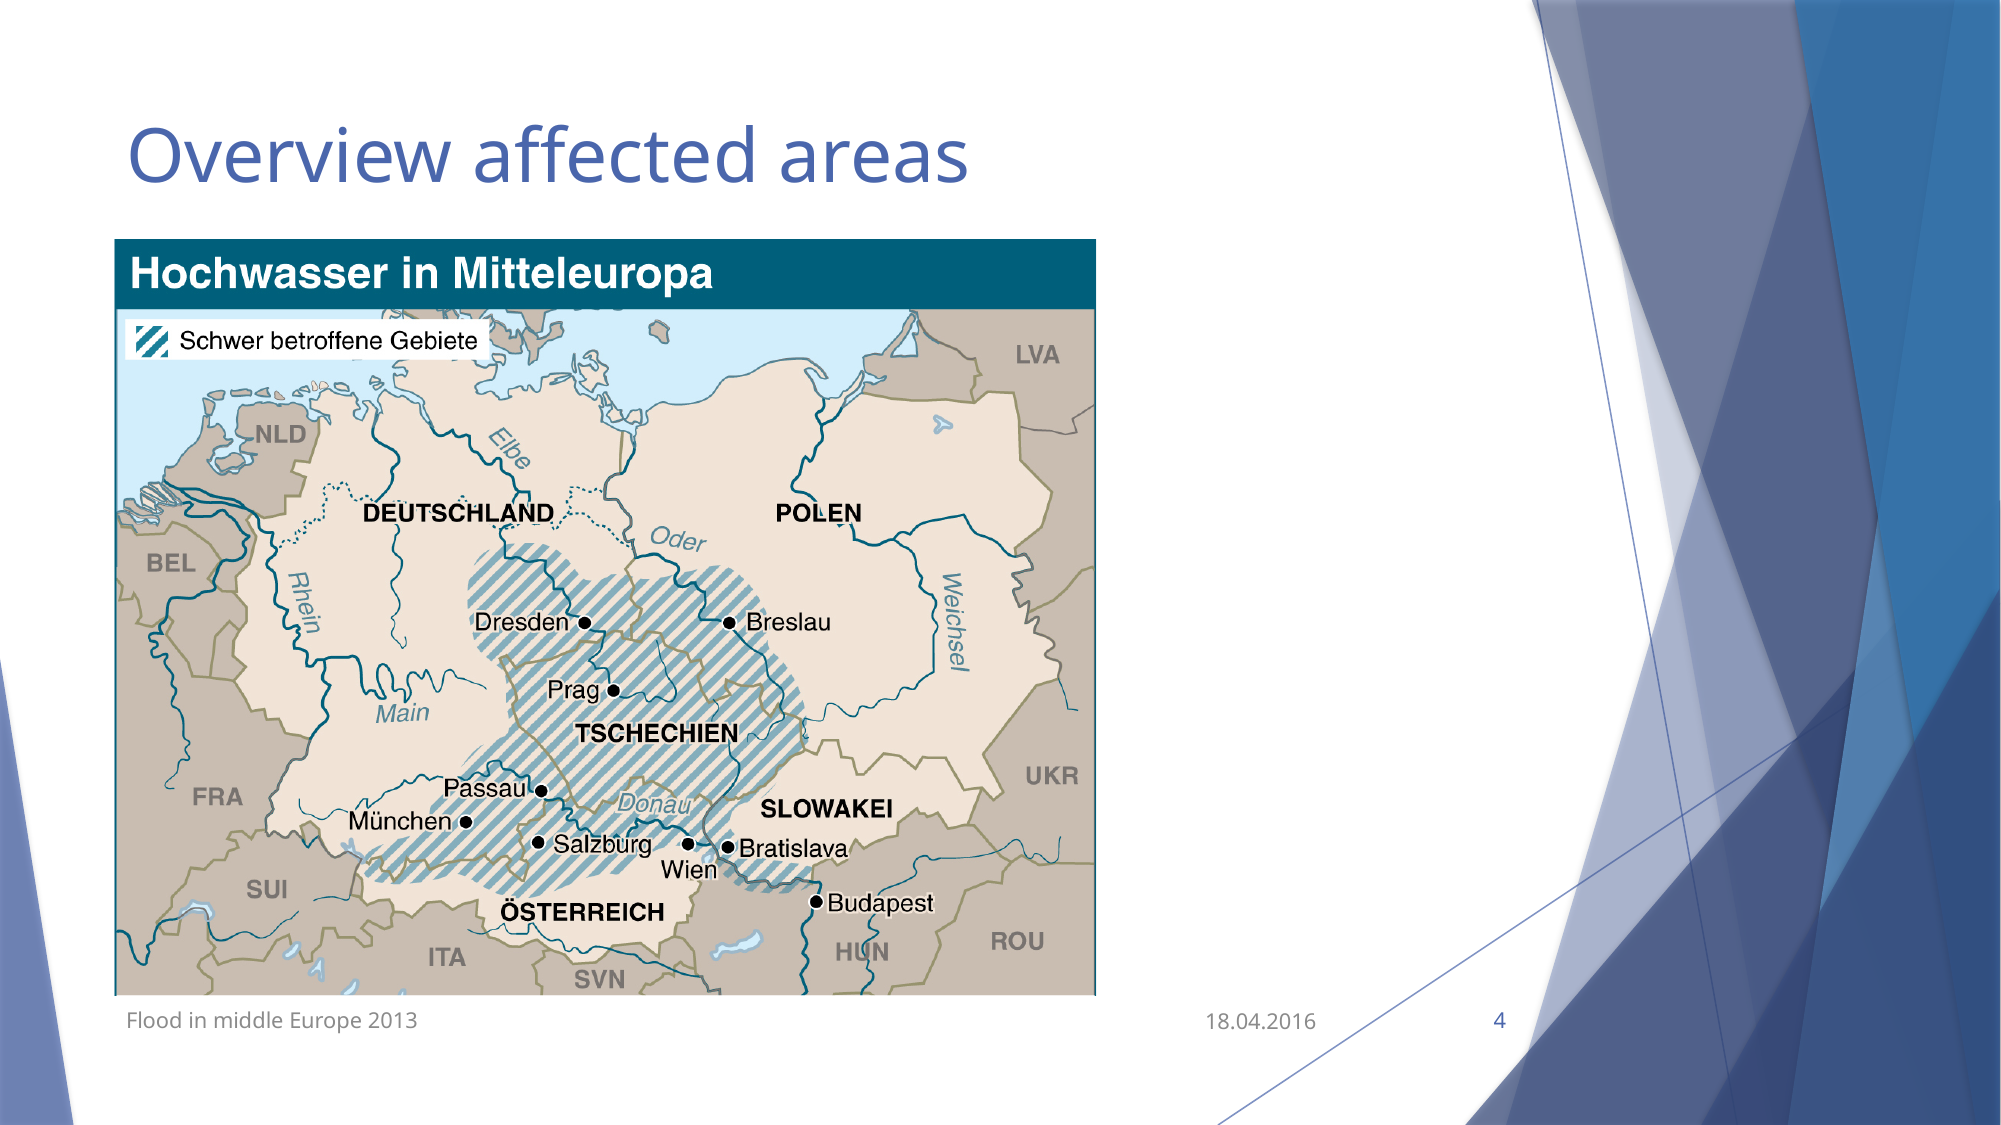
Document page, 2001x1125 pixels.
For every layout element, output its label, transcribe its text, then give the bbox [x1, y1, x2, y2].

slide_number 4 [1409, 991, 1522, 1051]
footer Flood in middle Europe 2013 [111, 991, 1145, 1051]
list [110, 238, 1097, 996]
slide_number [1181, 991, 1332, 1051]
title Overview affected areas [111, 99, 1522, 240]
